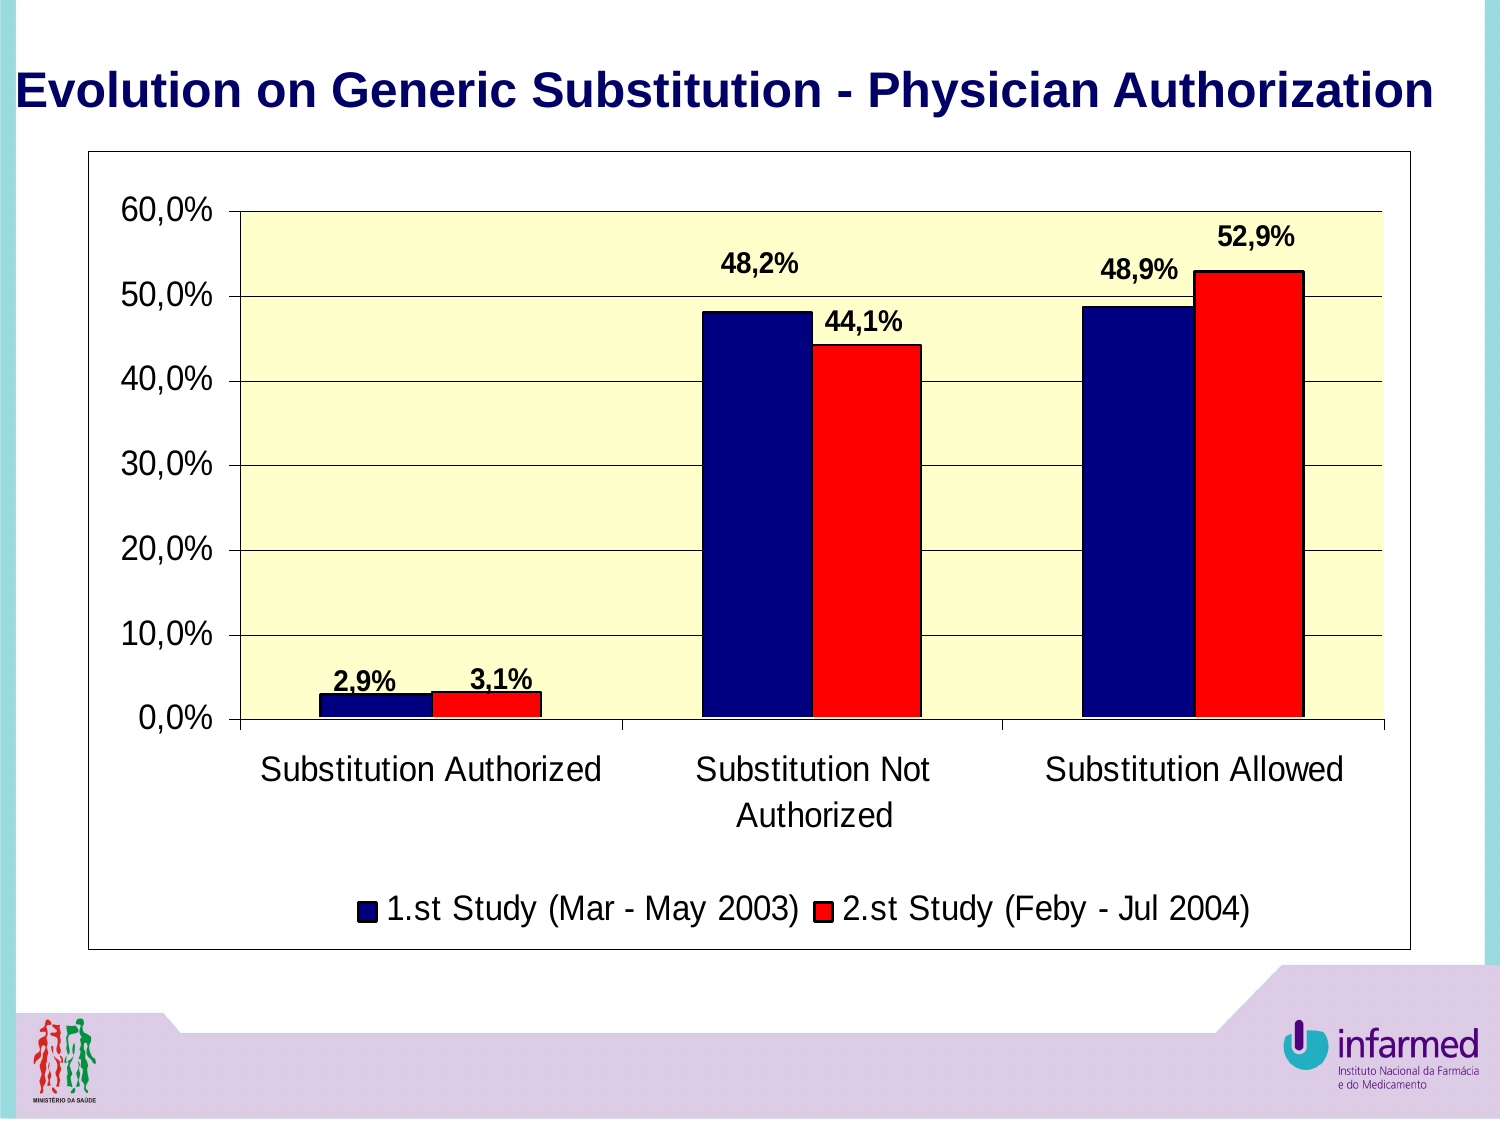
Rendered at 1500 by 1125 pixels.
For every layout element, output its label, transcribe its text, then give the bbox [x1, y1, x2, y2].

text_box Evolution on Generic Substitution - Physician Authorization [0, 49, 1451, 125]
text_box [74, 137, 1426, 963]
picture [0, 0, 1500, 1125]
